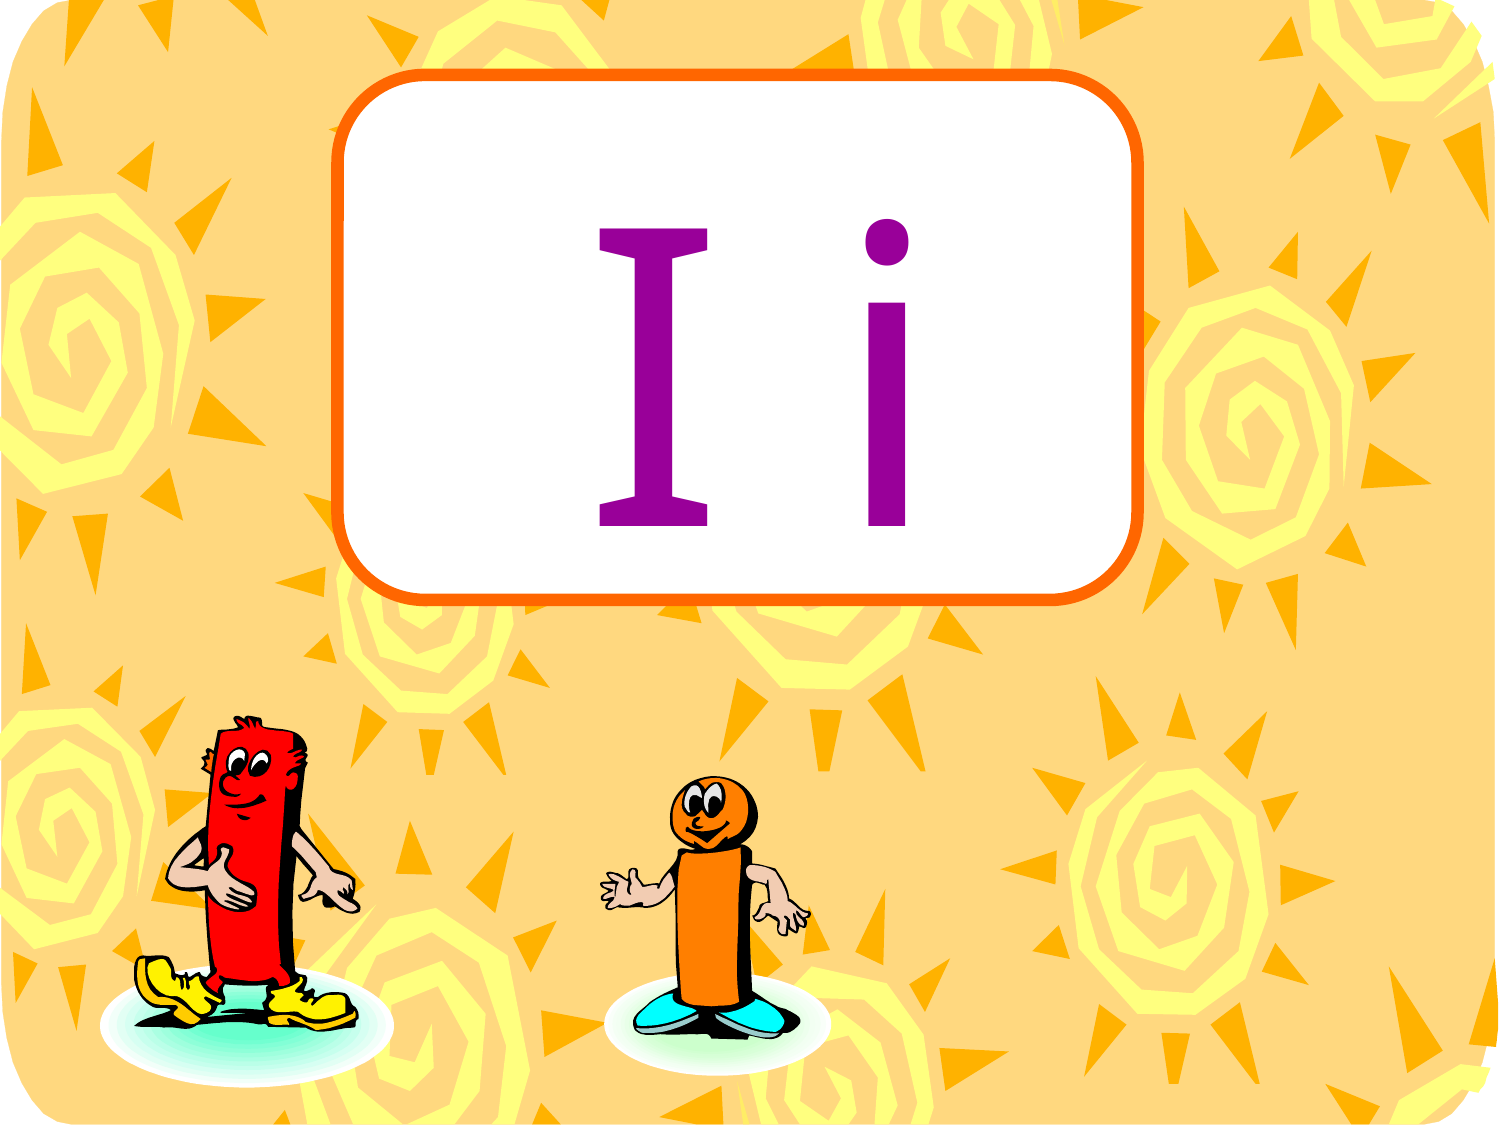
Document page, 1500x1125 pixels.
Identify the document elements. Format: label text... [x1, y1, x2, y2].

picture [99, 712, 395, 1088]
picture [599, 774, 832, 1076]
title I i [74, 44, 1451, 676]
